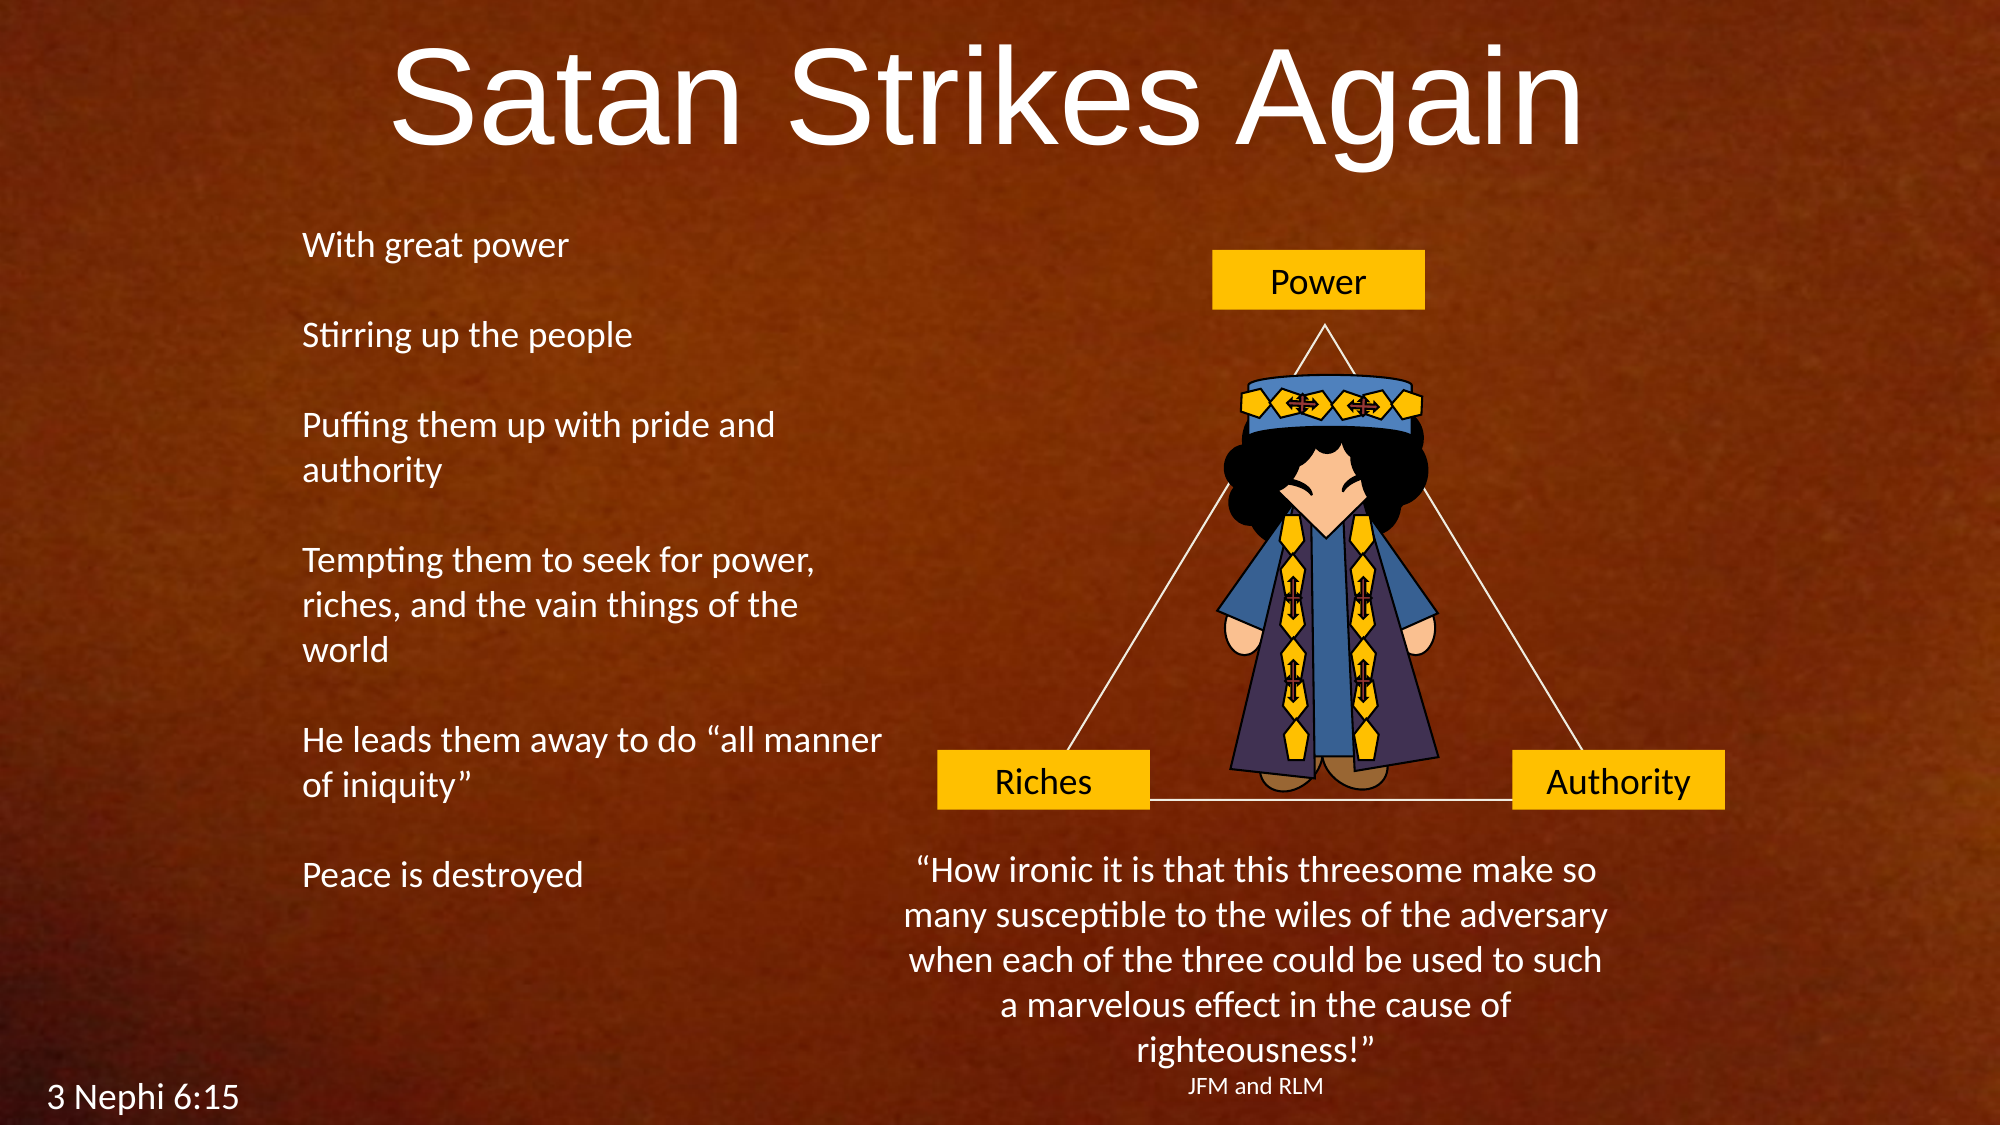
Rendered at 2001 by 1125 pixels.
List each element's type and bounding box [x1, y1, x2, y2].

text_box [937, 249, 1725, 811]
picture [0, 0, 2000, 1125]
text_box [1224, 374, 1436, 788]
